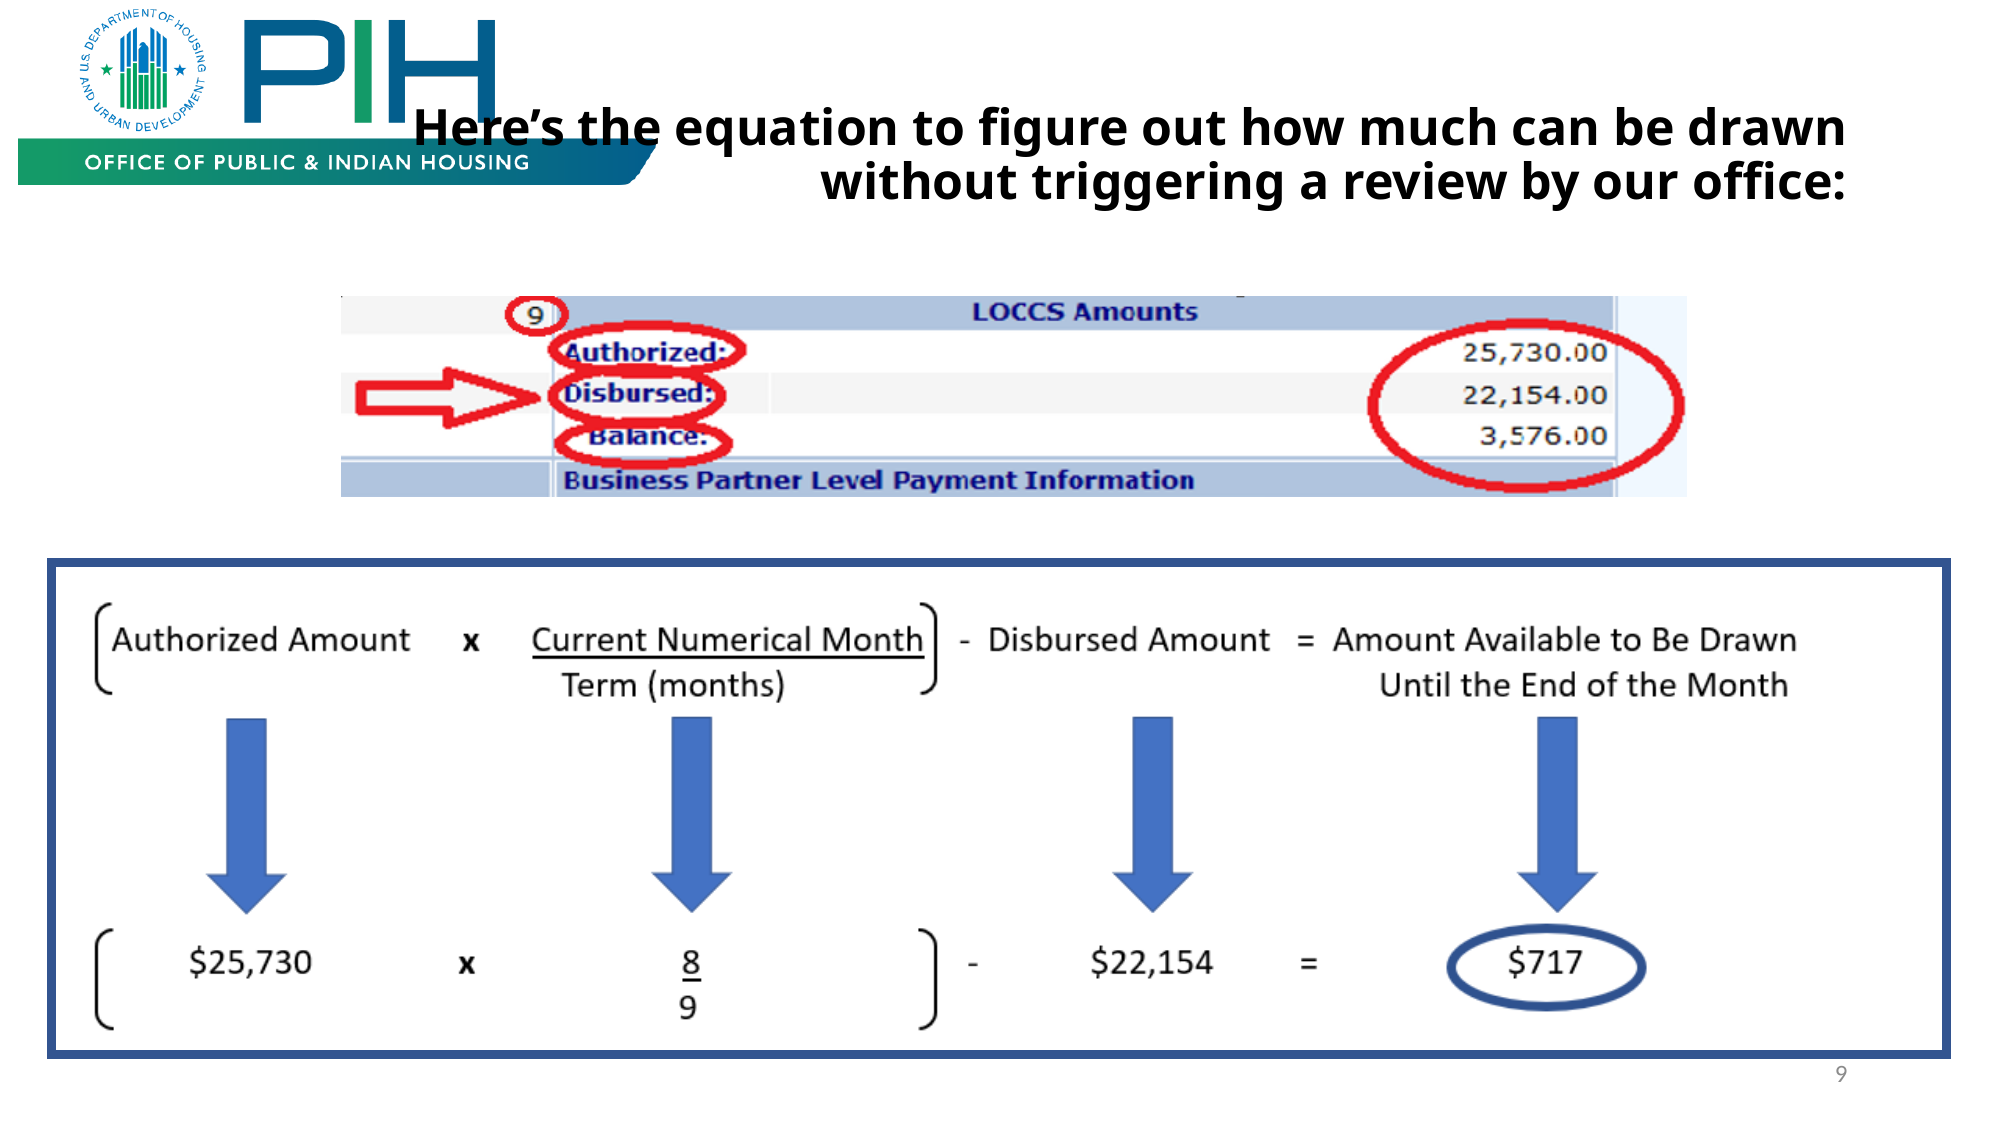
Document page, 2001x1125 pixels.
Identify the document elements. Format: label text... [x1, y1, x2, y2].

picture [18, 0, 656, 185]
title Here’s the equation to figure out how much can be drawn without triggering a review by our office: [137, 47, 1863, 266]
picture [341, 296, 1687, 497]
slide_number 9 [1412, 1056, 1863, 1103]
picture [53, 562, 2000, 1043]
picture [261, 36, 328, 47]
text_box [50, 561, 1948, 1056]
